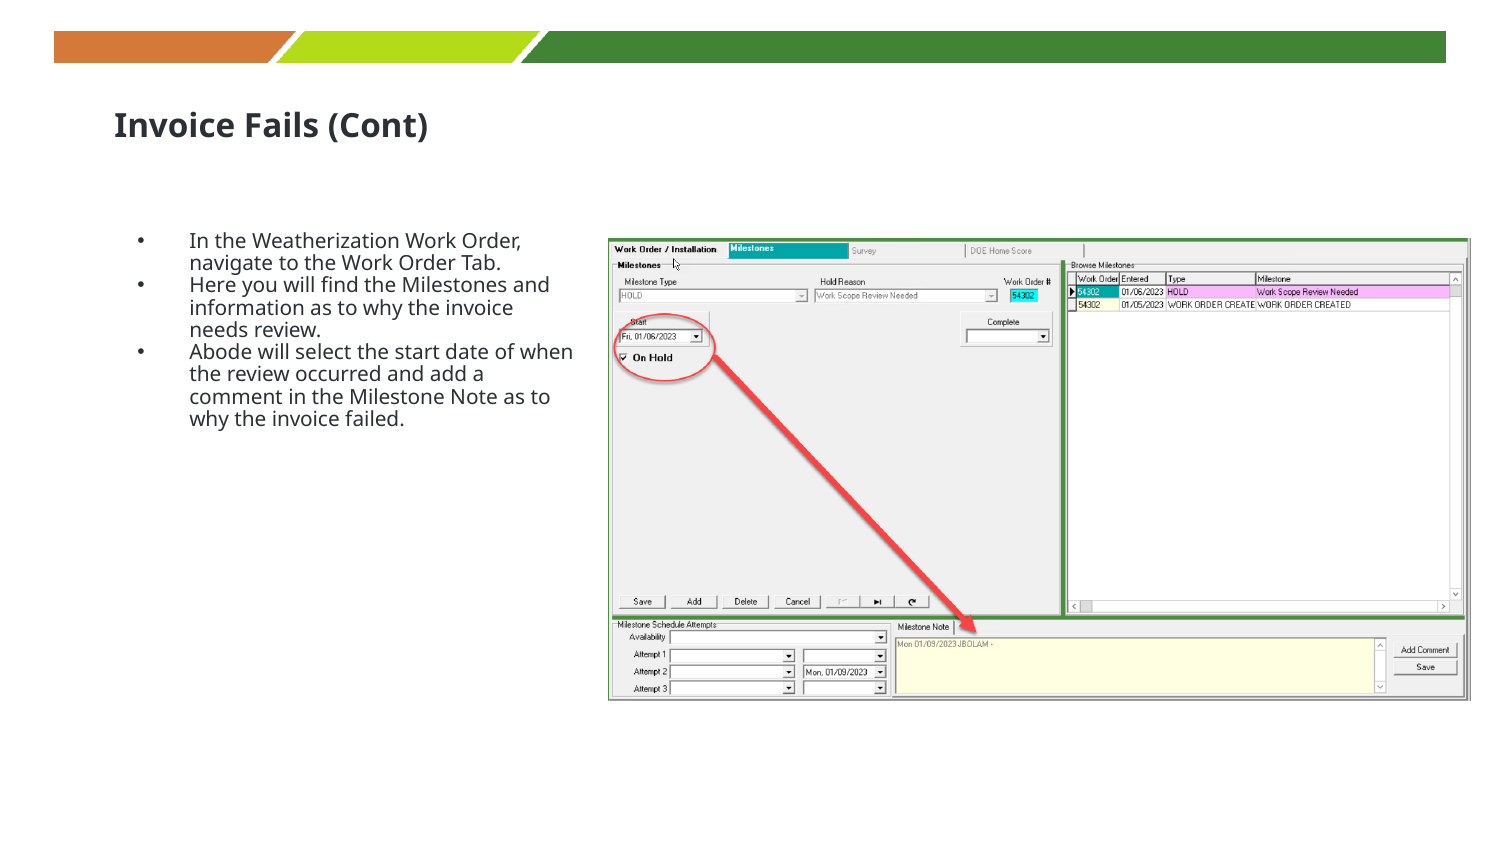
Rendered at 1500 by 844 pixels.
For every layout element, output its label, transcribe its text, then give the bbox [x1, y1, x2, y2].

picture [54, 31, 1446, 63]
picture [607, 238, 1471, 701]
list In the Weatherization Work Order, navigate to the Work Order Tab. Here you will find the Milestones and information as to why the invoice needs review. Abode will select the start date of when the review occurred and add a comment in the Milestone Note as to why the invoice failed. [103, 224, 588, 760]
title Invoice Fails (Cont) [103, 44, 1397, 208]
